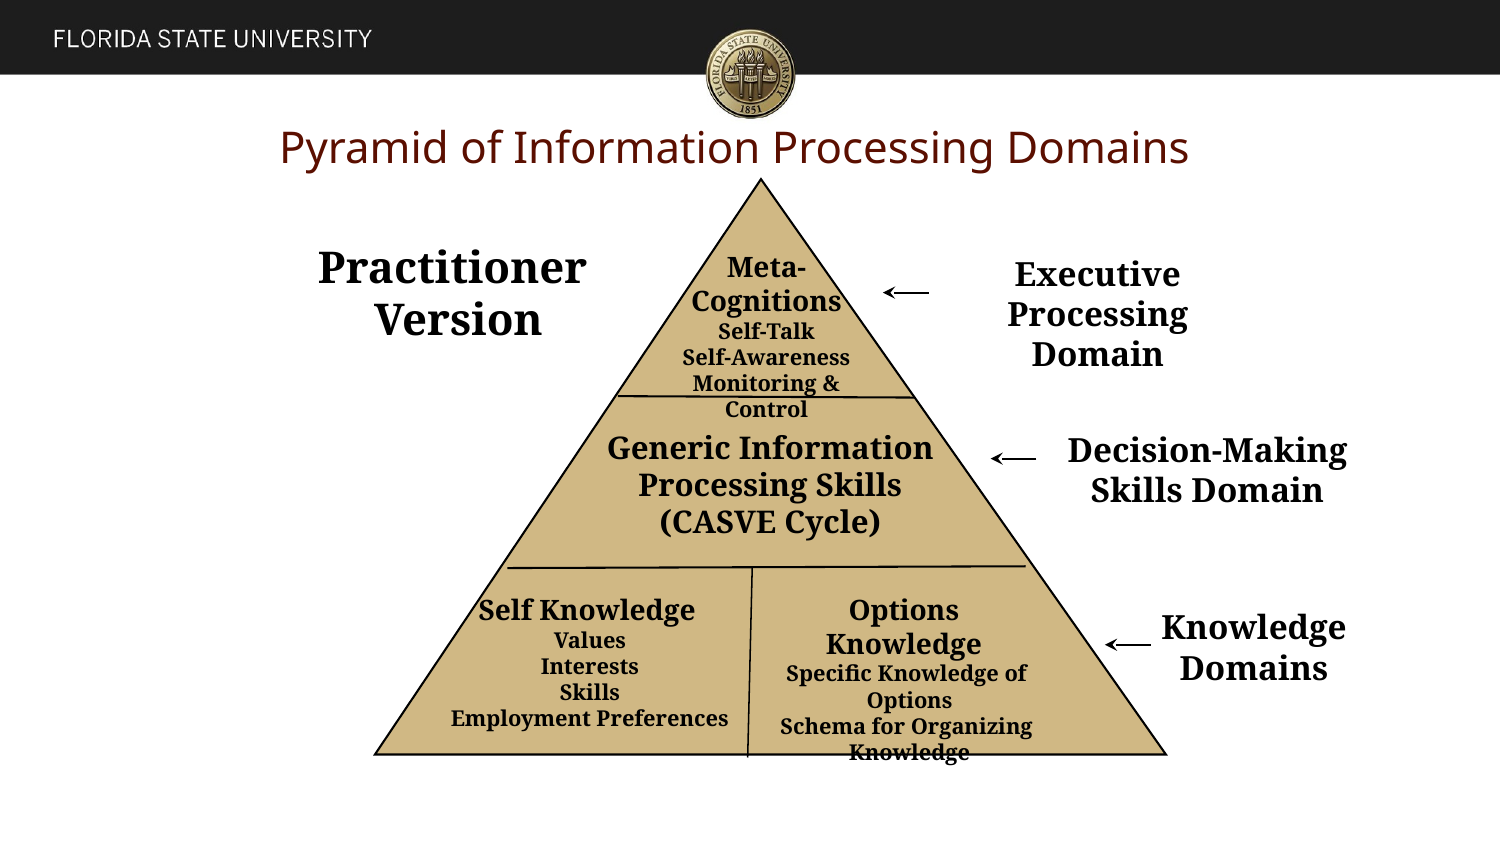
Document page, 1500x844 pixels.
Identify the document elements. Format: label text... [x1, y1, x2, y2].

text_box Options Knowledge Specific Knowledge of Options Schema for Organizing Knowledge [758, 587, 1050, 739]
text_box Pyramid of Information Processing Domains [197, 94, 1273, 198]
text_box Knowledge Domains [1131, 601, 1377, 689]
text_box Self Knowledge Values Interests Skills Employment Preferences [432, 587, 742, 739]
text_box Meta- Cognitions Self-Talk Self-Awareness Monitoring & Control [641, 244, 892, 394]
text_box Generic Information Processing Skills (CASVE Cycle) [575, 422, 966, 548]
text_box [758, 589, 1166, 755]
picture [0, 0, 1500, 844]
text_box Executive Processing Domain [943, 247, 1253, 373]
text_box [487, 456, 1049, 587]
text_box Practitioner Version [299, 233, 618, 352]
text_box [717, 198, 807, 244]
text_box [374, 669, 742, 755]
text_box [598, 357, 932, 422]
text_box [747, 566, 753, 758]
text_box Decision-Making Skills Domain [1048, 423, 1368, 511]
